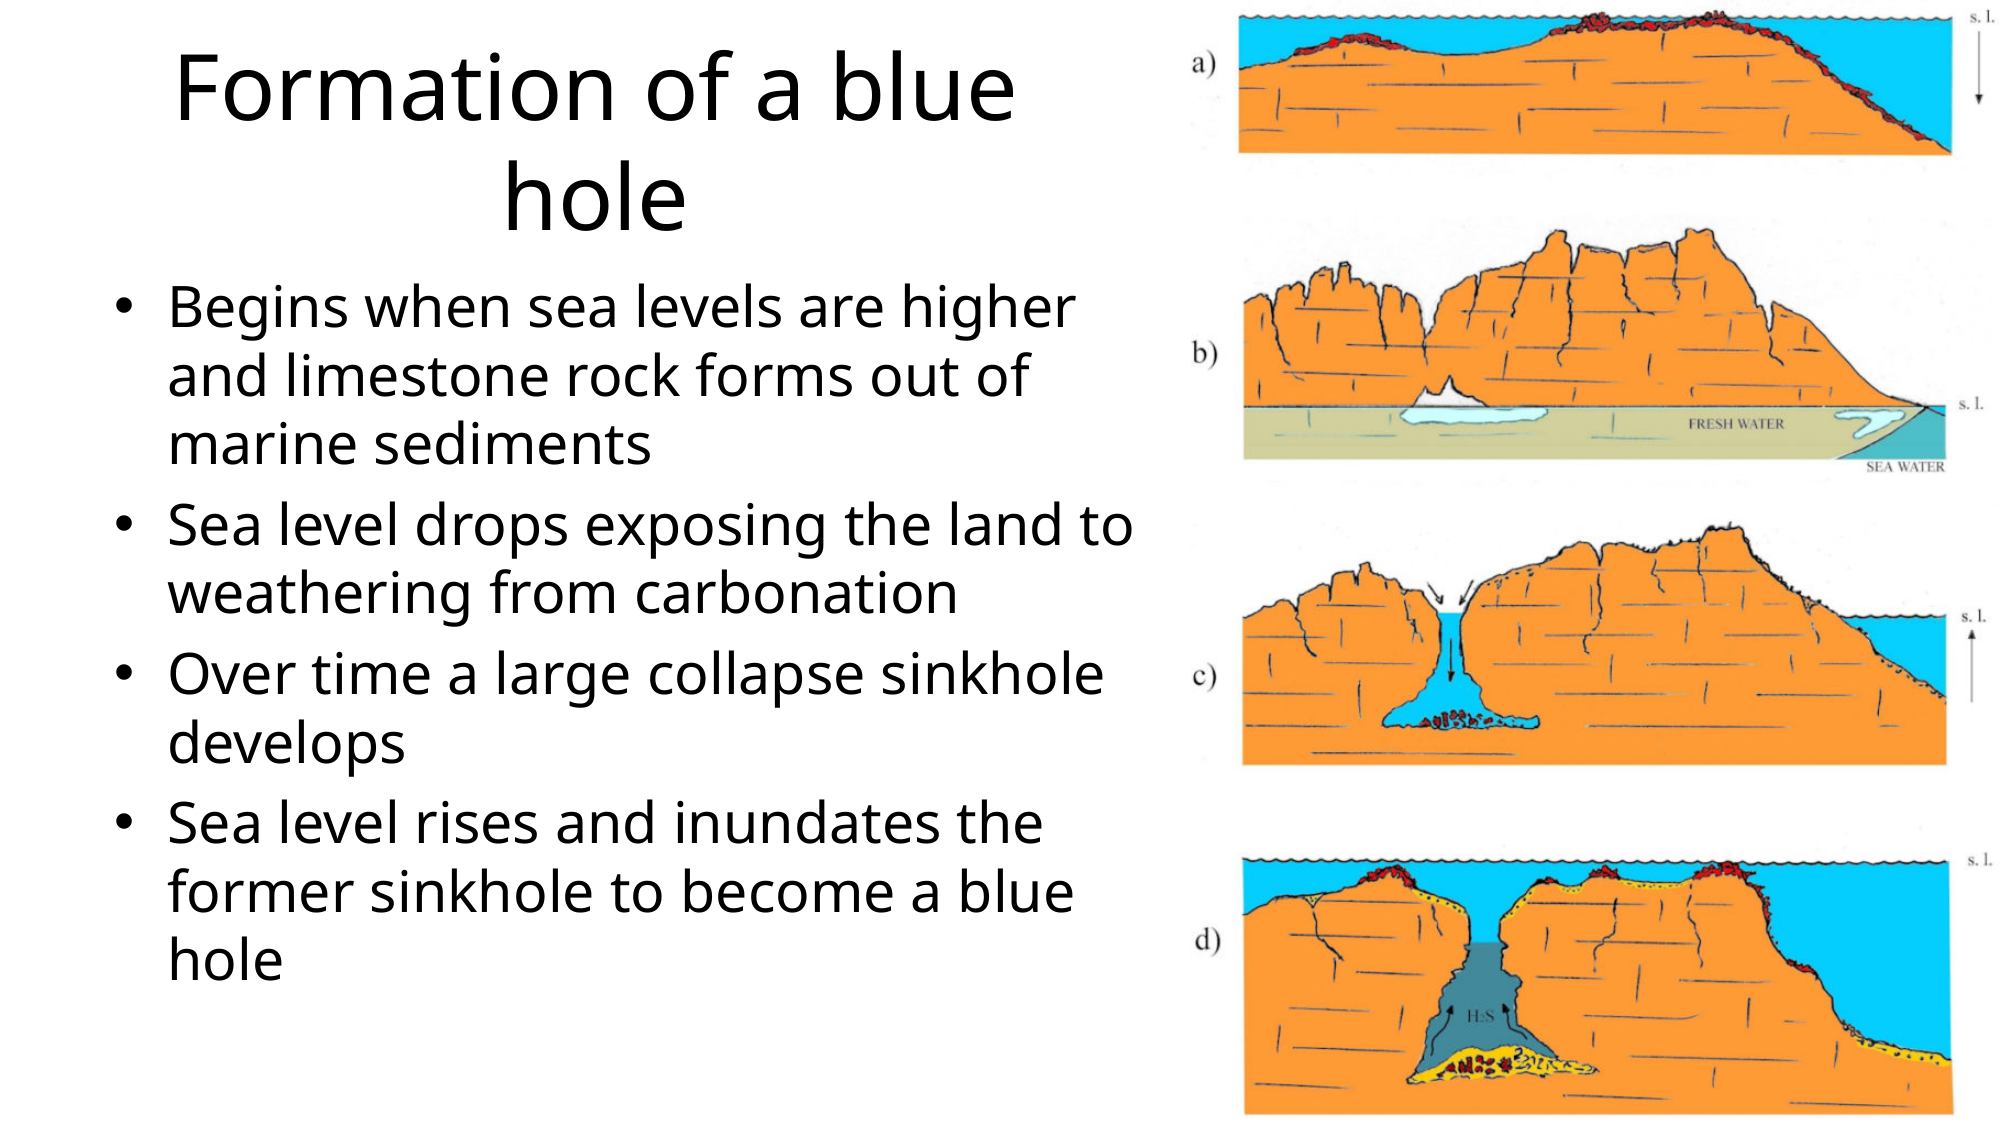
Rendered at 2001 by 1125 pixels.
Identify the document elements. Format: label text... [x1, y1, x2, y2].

title Formation of a blue hole [99, 45, 1092, 233]
picture [1182, 0, 2000, 1125]
list Begins when sea levels are higher and limestone rock forms out of marine sediments Sea level drops exposing the land to weathering from carbonation Over time a large collapse sinkhole develops Sea level rises and inundates the former sinkhole to become a blue hole [99, 262, 1177, 1005]
